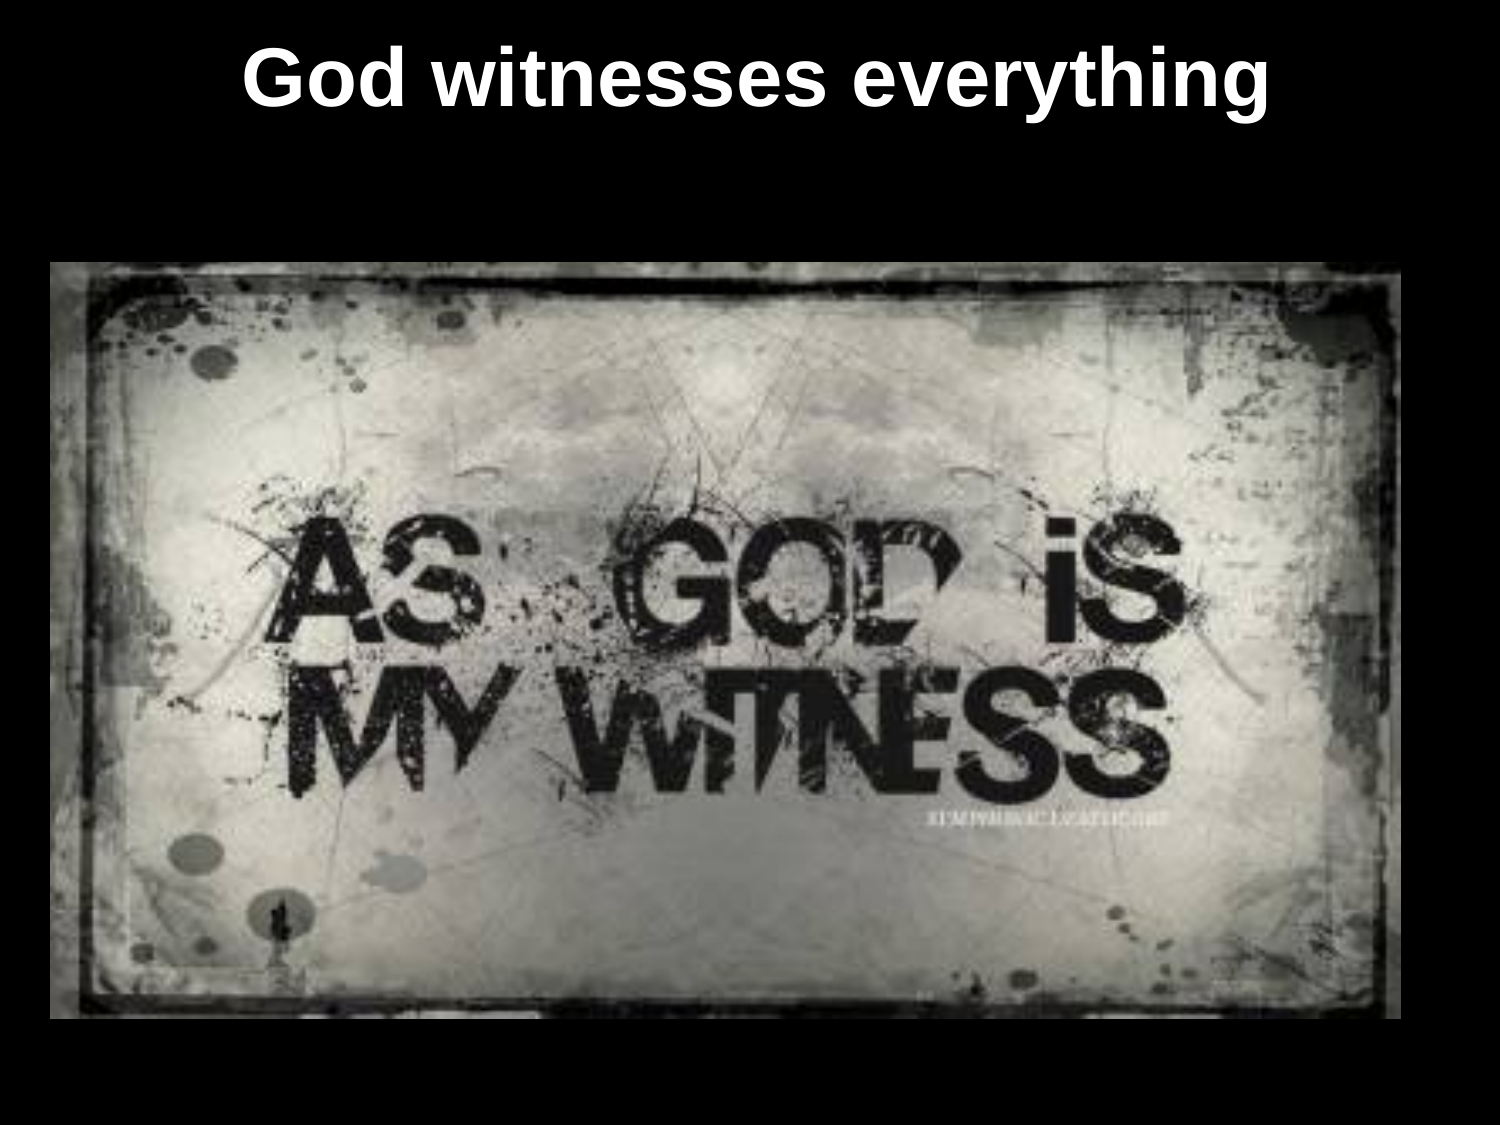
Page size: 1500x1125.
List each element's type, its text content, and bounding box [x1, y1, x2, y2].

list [49, 262, 1402, 1020]
title God witnesses everything [0, 0, 1500, 138]
